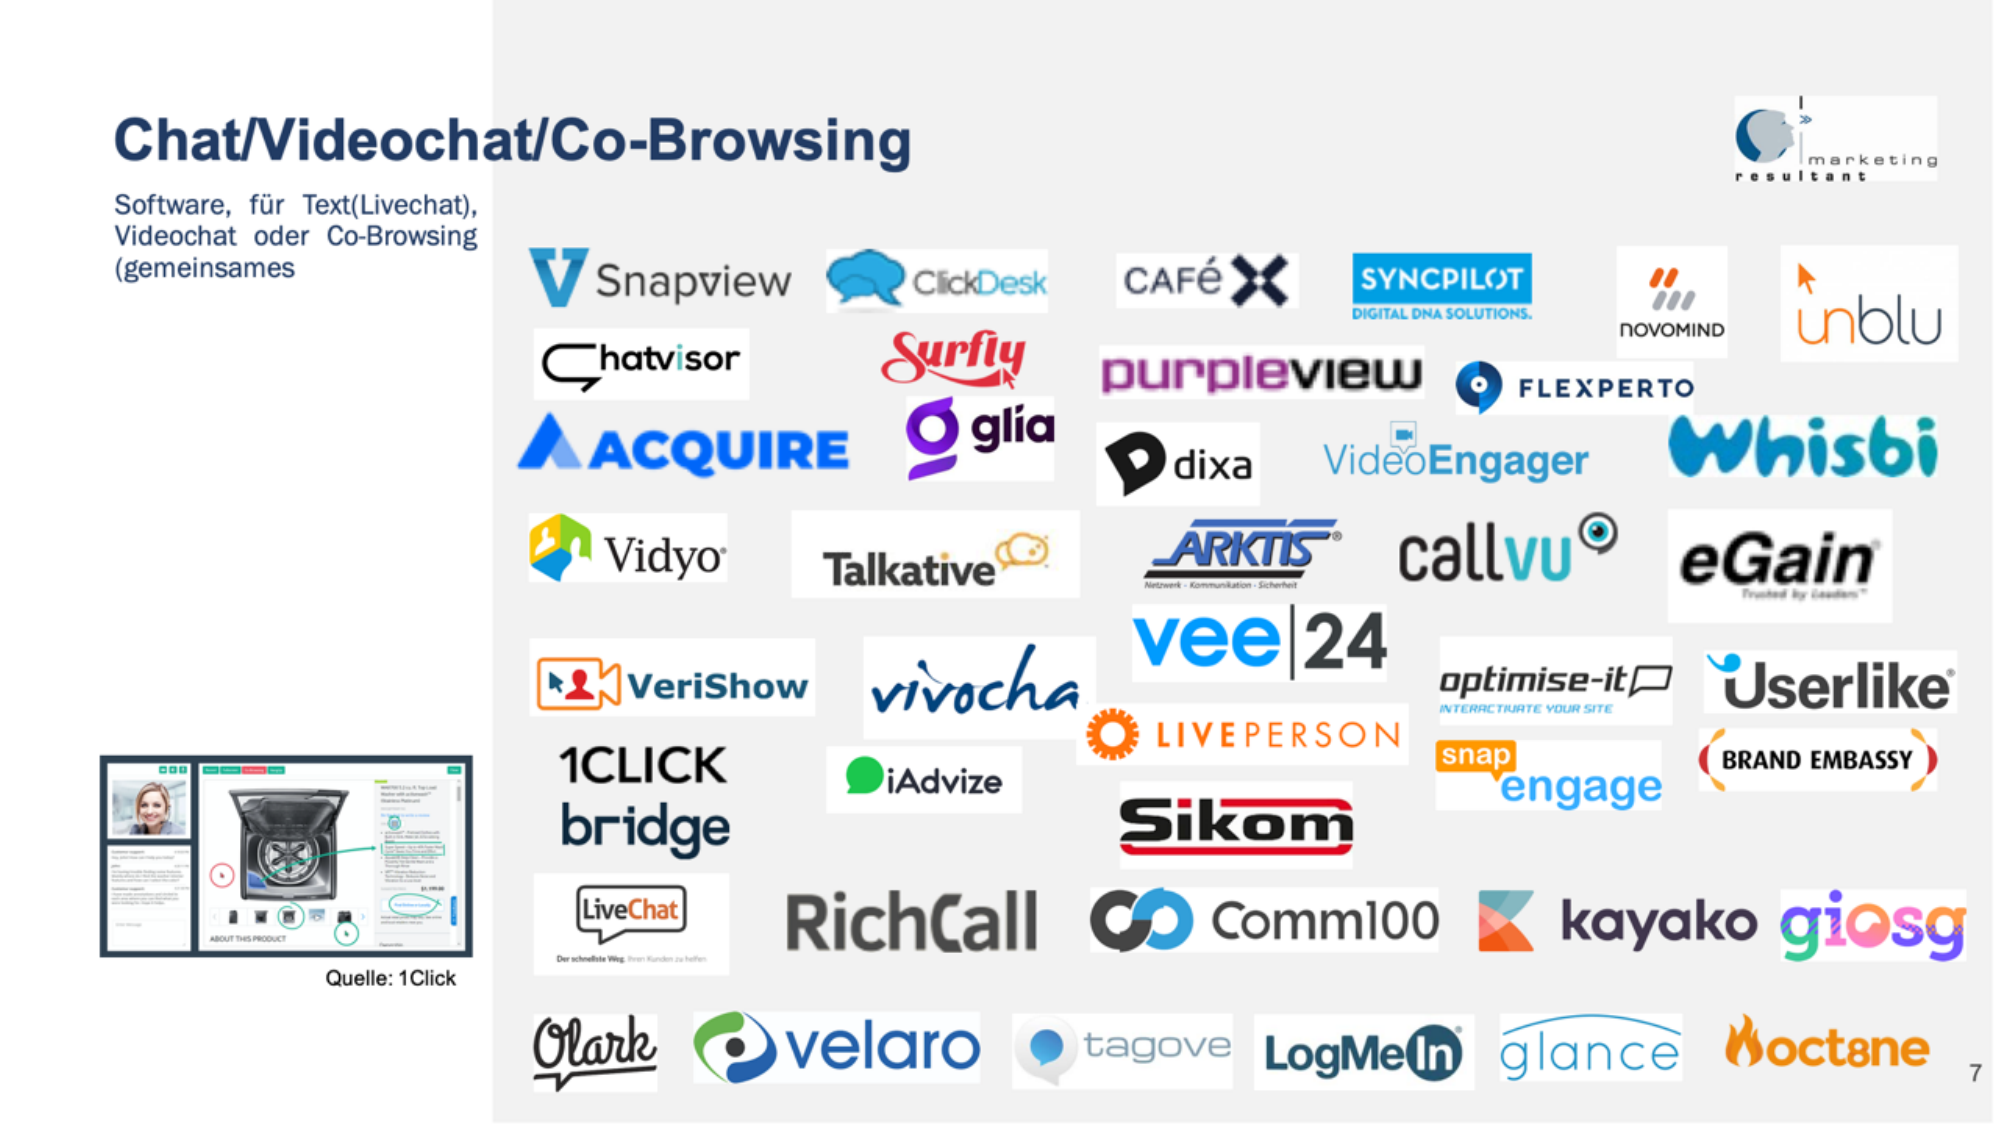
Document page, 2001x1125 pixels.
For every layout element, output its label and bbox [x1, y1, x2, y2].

list [0, 0, 1998, 1125]
